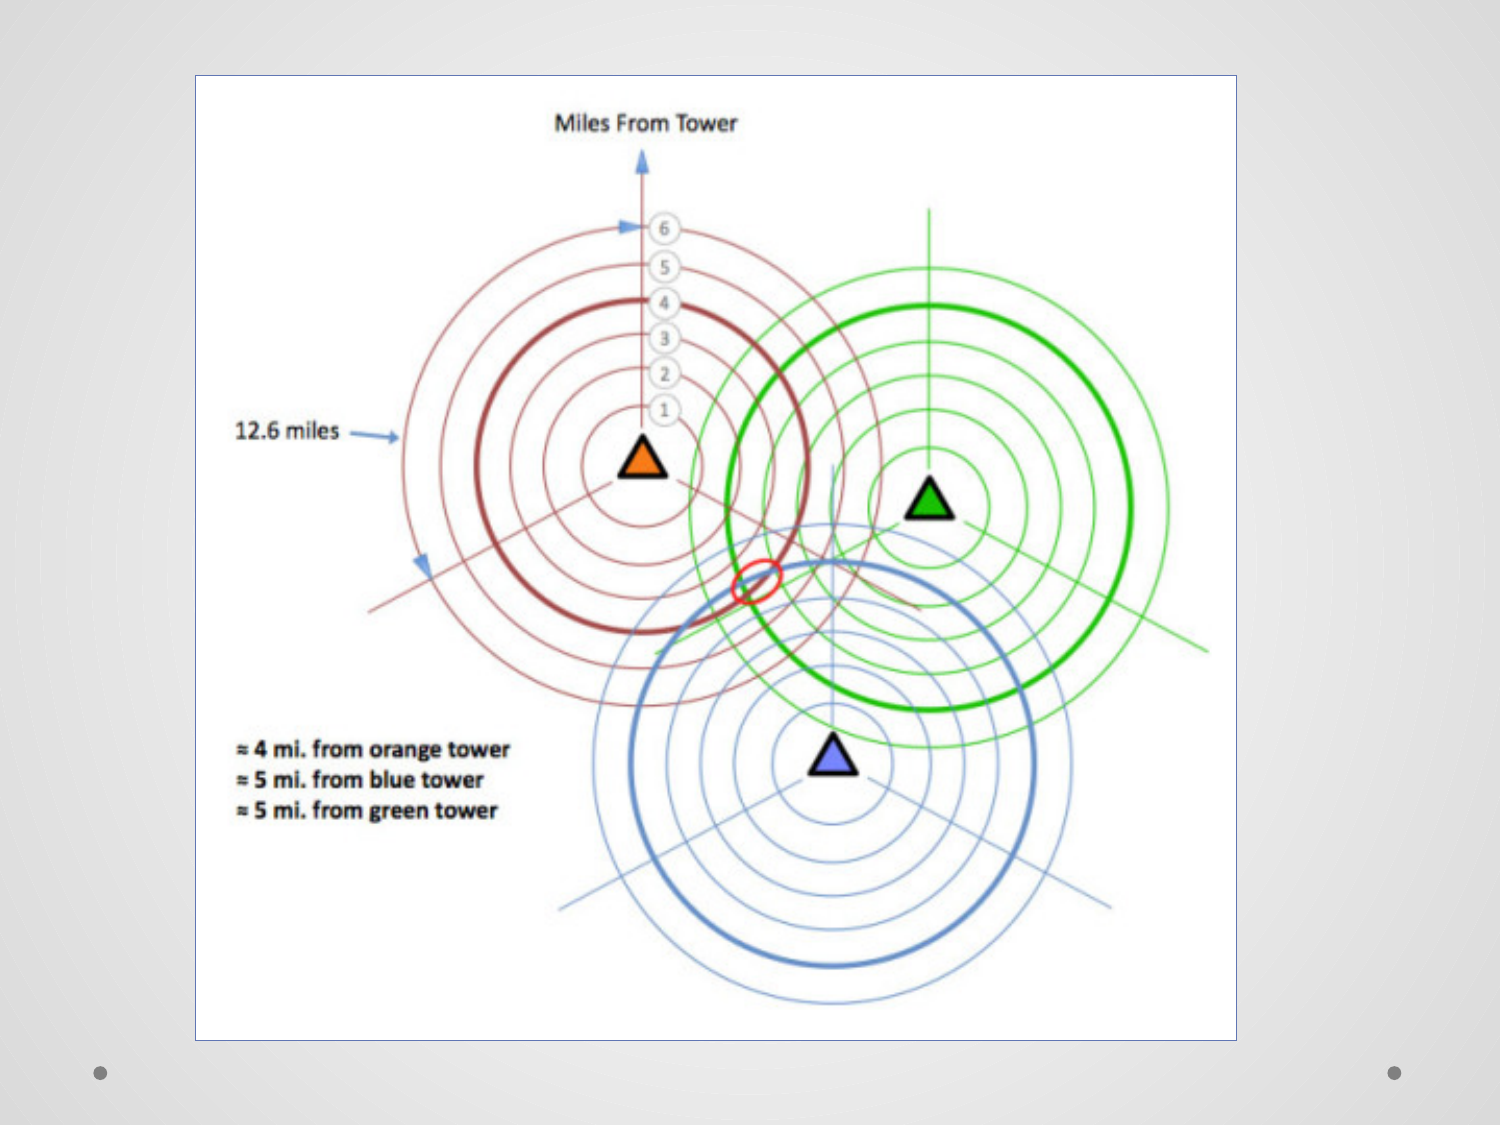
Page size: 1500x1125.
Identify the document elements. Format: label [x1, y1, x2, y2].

picture [195, 75, 1238, 1041]
